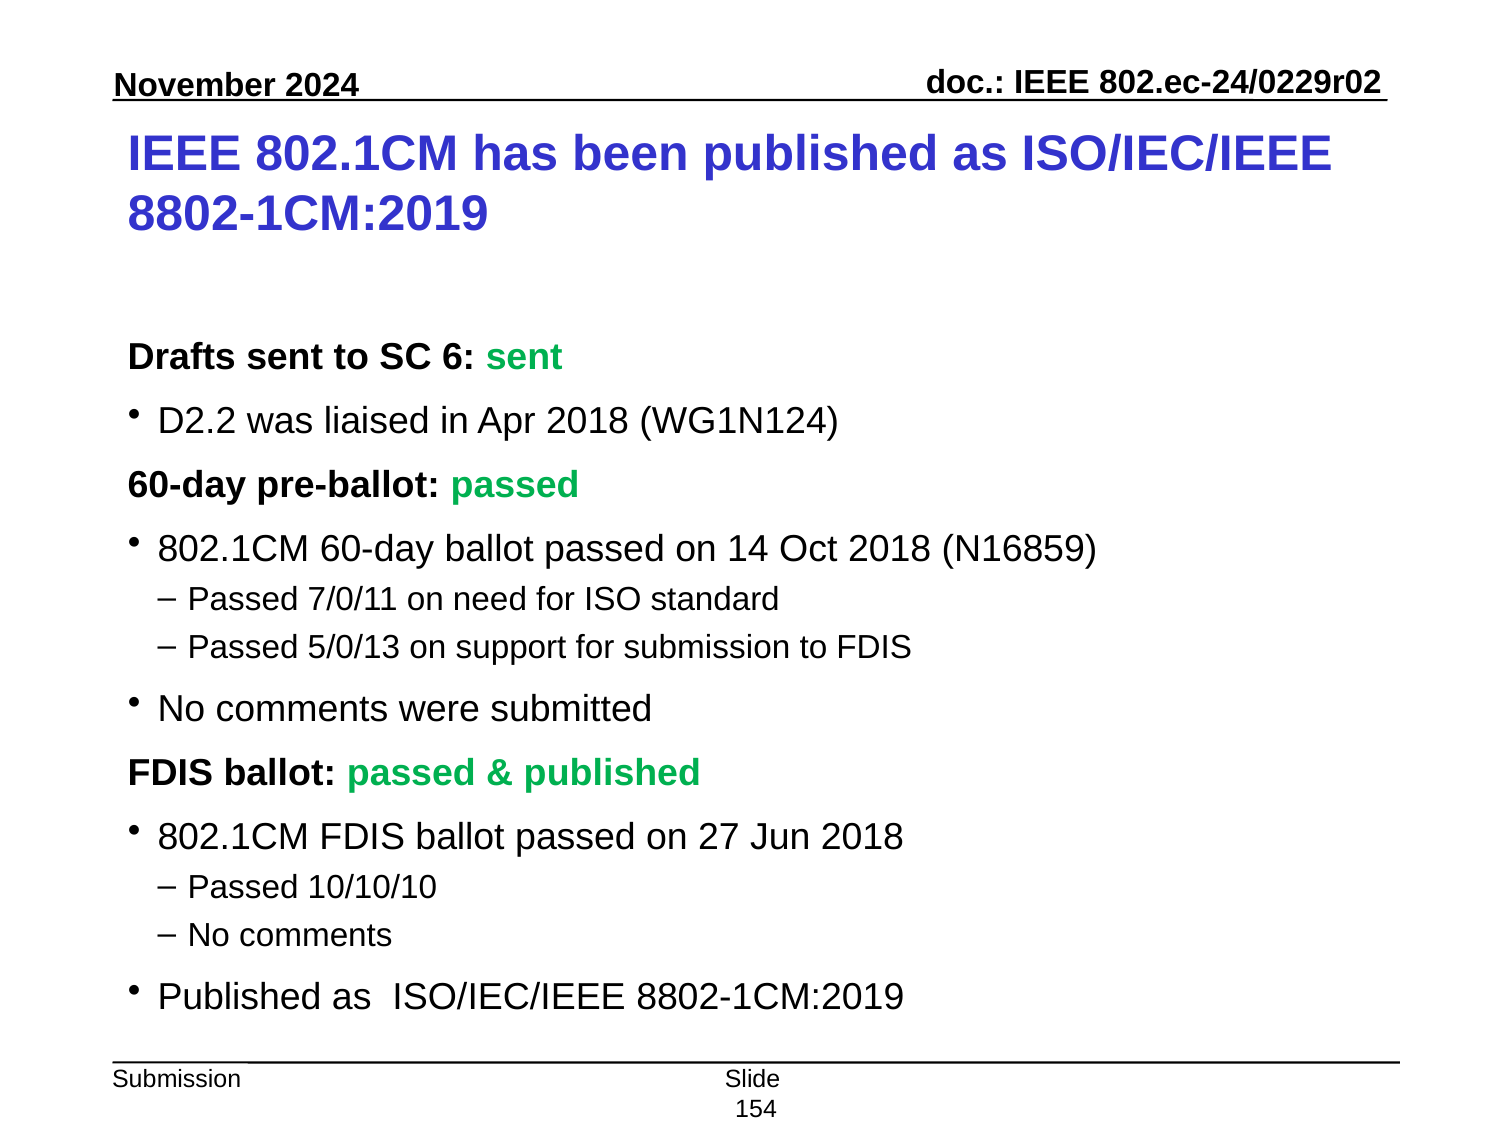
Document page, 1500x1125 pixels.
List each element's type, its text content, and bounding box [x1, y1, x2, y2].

list Drafts sent to SC 6: sent D2.2 was liaised in Apr 2018 (WG1N124) 60-day pre-ballot: passed 802.1CM 60-day ballot passed on 14 Oct 2018 (N16859) Passed 7/0/11 on need for ISO standard Passed 5/0/13 on support for submission to FDIS No comments were submitted FDIS ballot: passed & published 802.1CM FDIS ballot passed on 27 Jun 2018 Passed 10/10/10 No comments Published as ISO/IEC/IEEE 8802-1CM:2019 [112, 324, 1388, 1000]
slide_number Slide 154 [709, 1061, 803, 1093]
title IEEE 802.1CM has been published as ISO/IEC/IEEE 8802-1CM:2019 [112, 112, 1388, 288]
